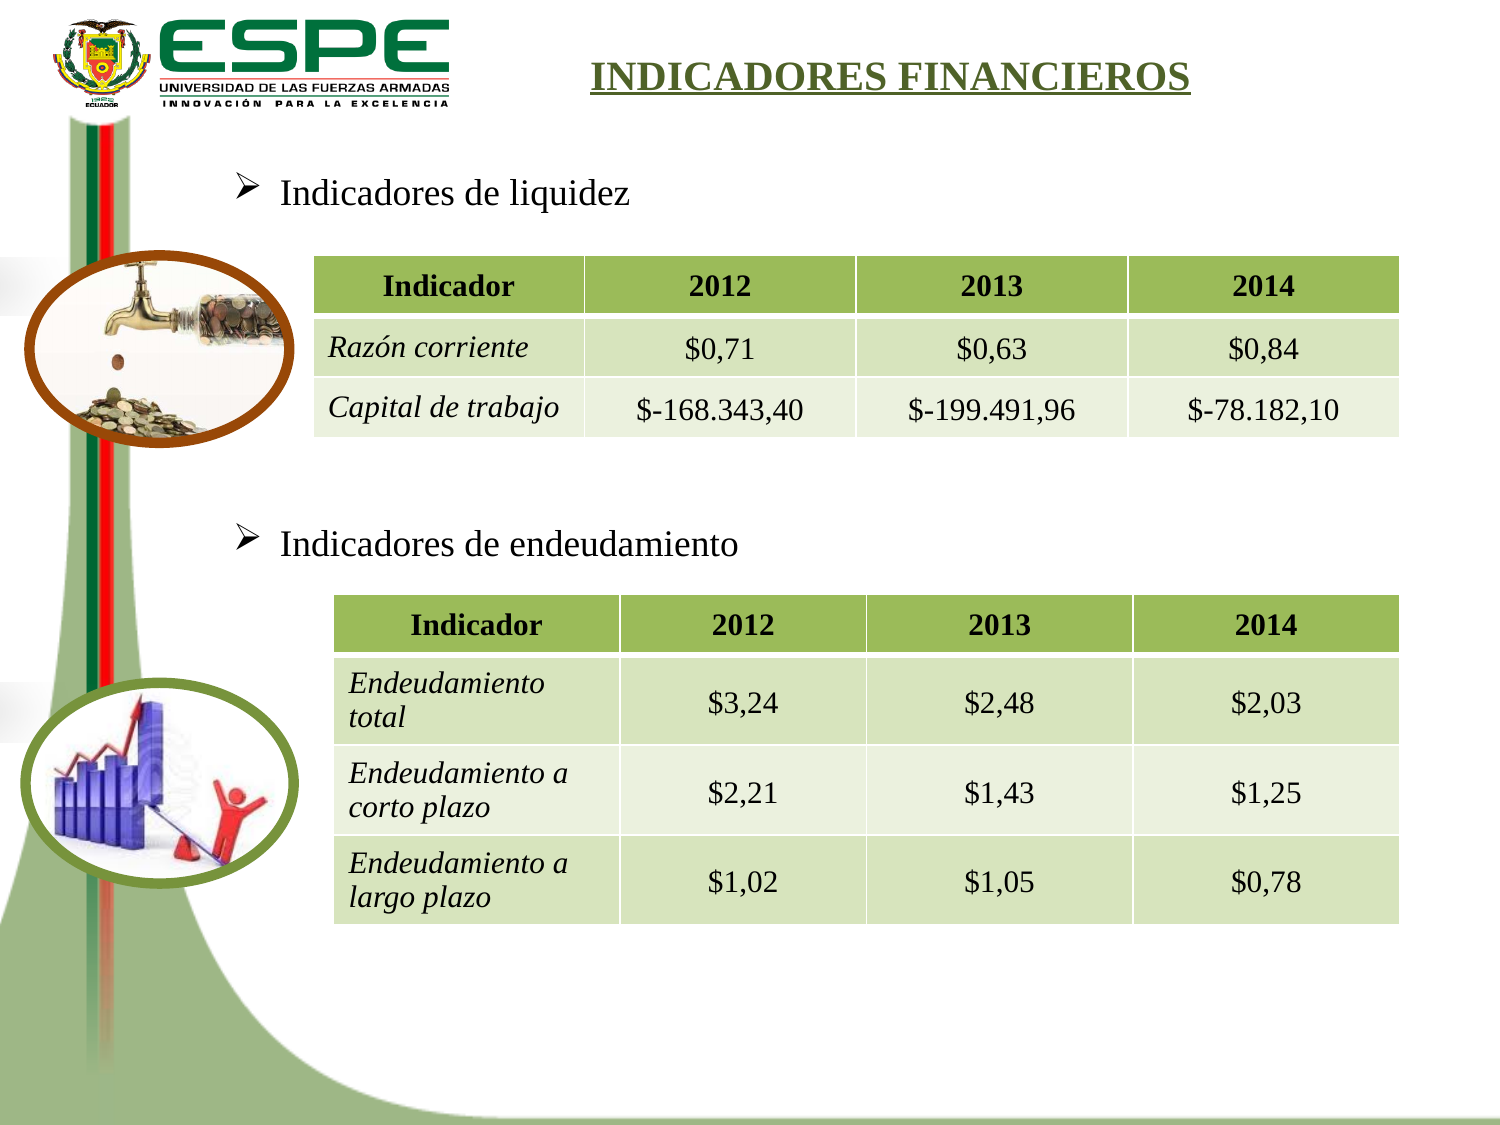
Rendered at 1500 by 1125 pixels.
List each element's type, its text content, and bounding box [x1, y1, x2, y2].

picture [0, 18, 1500, 1125]
text_box INDICADORES FINANCIEROS [575, 40, 1206, 104]
